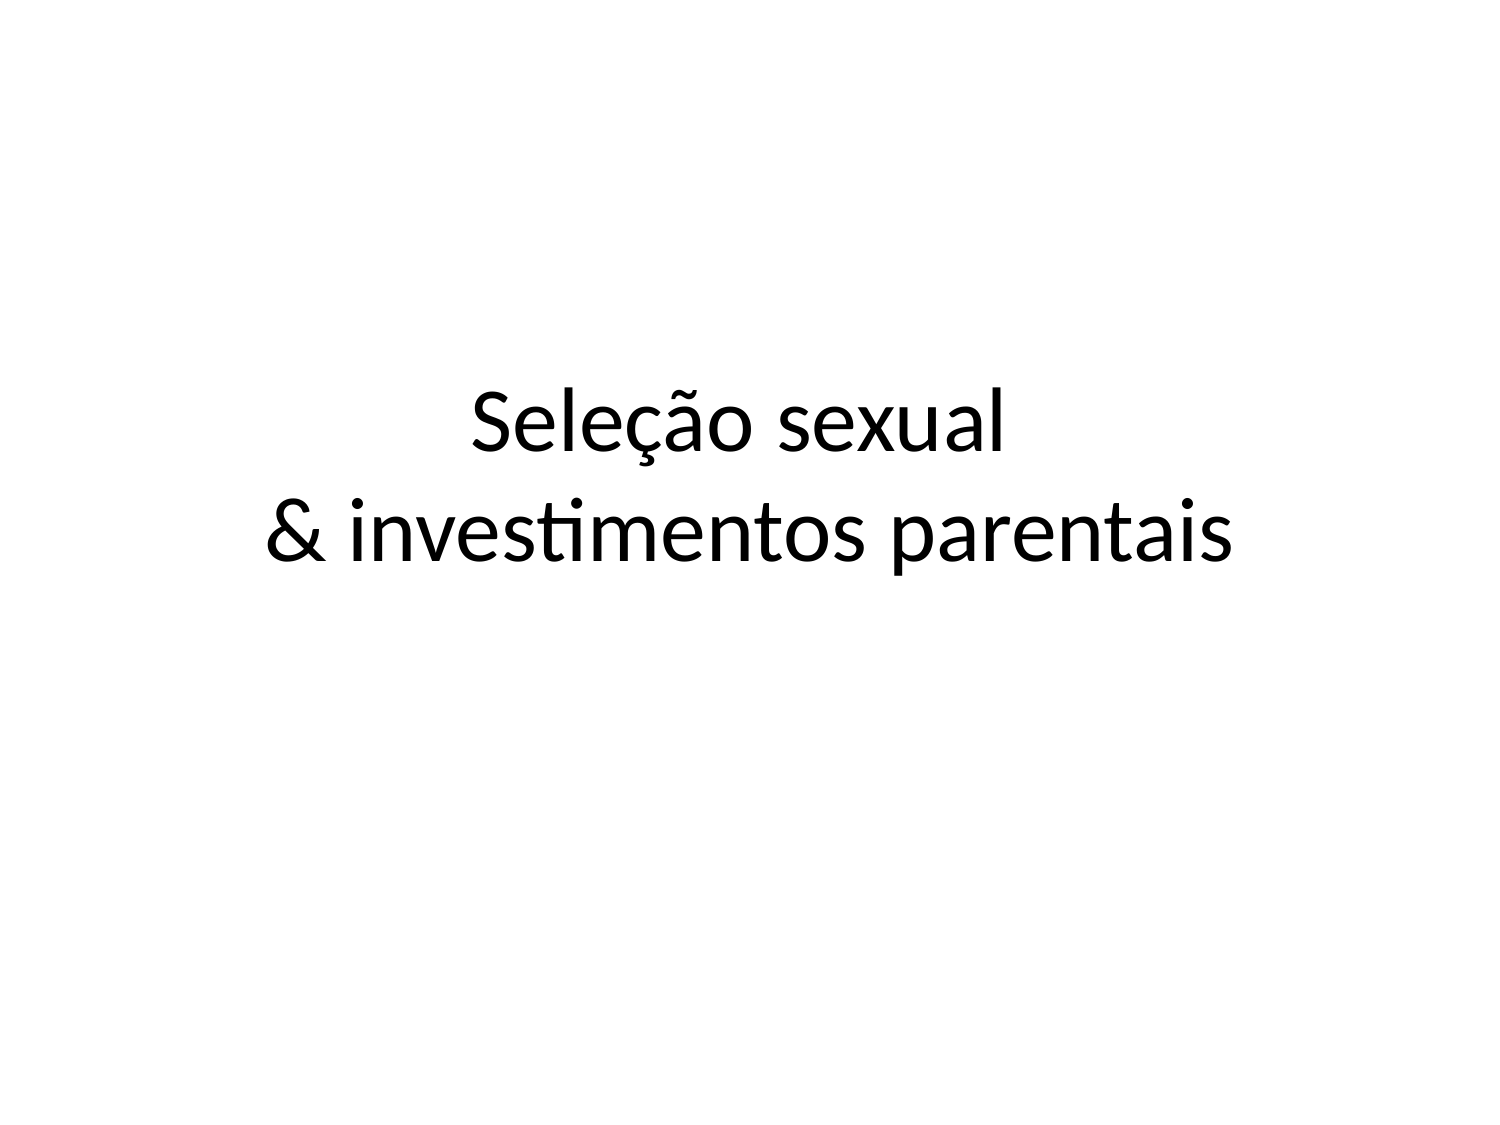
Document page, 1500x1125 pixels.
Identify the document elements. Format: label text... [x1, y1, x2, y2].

title Seleção sexual & investimentos parentais [112, 349, 1388, 591]
